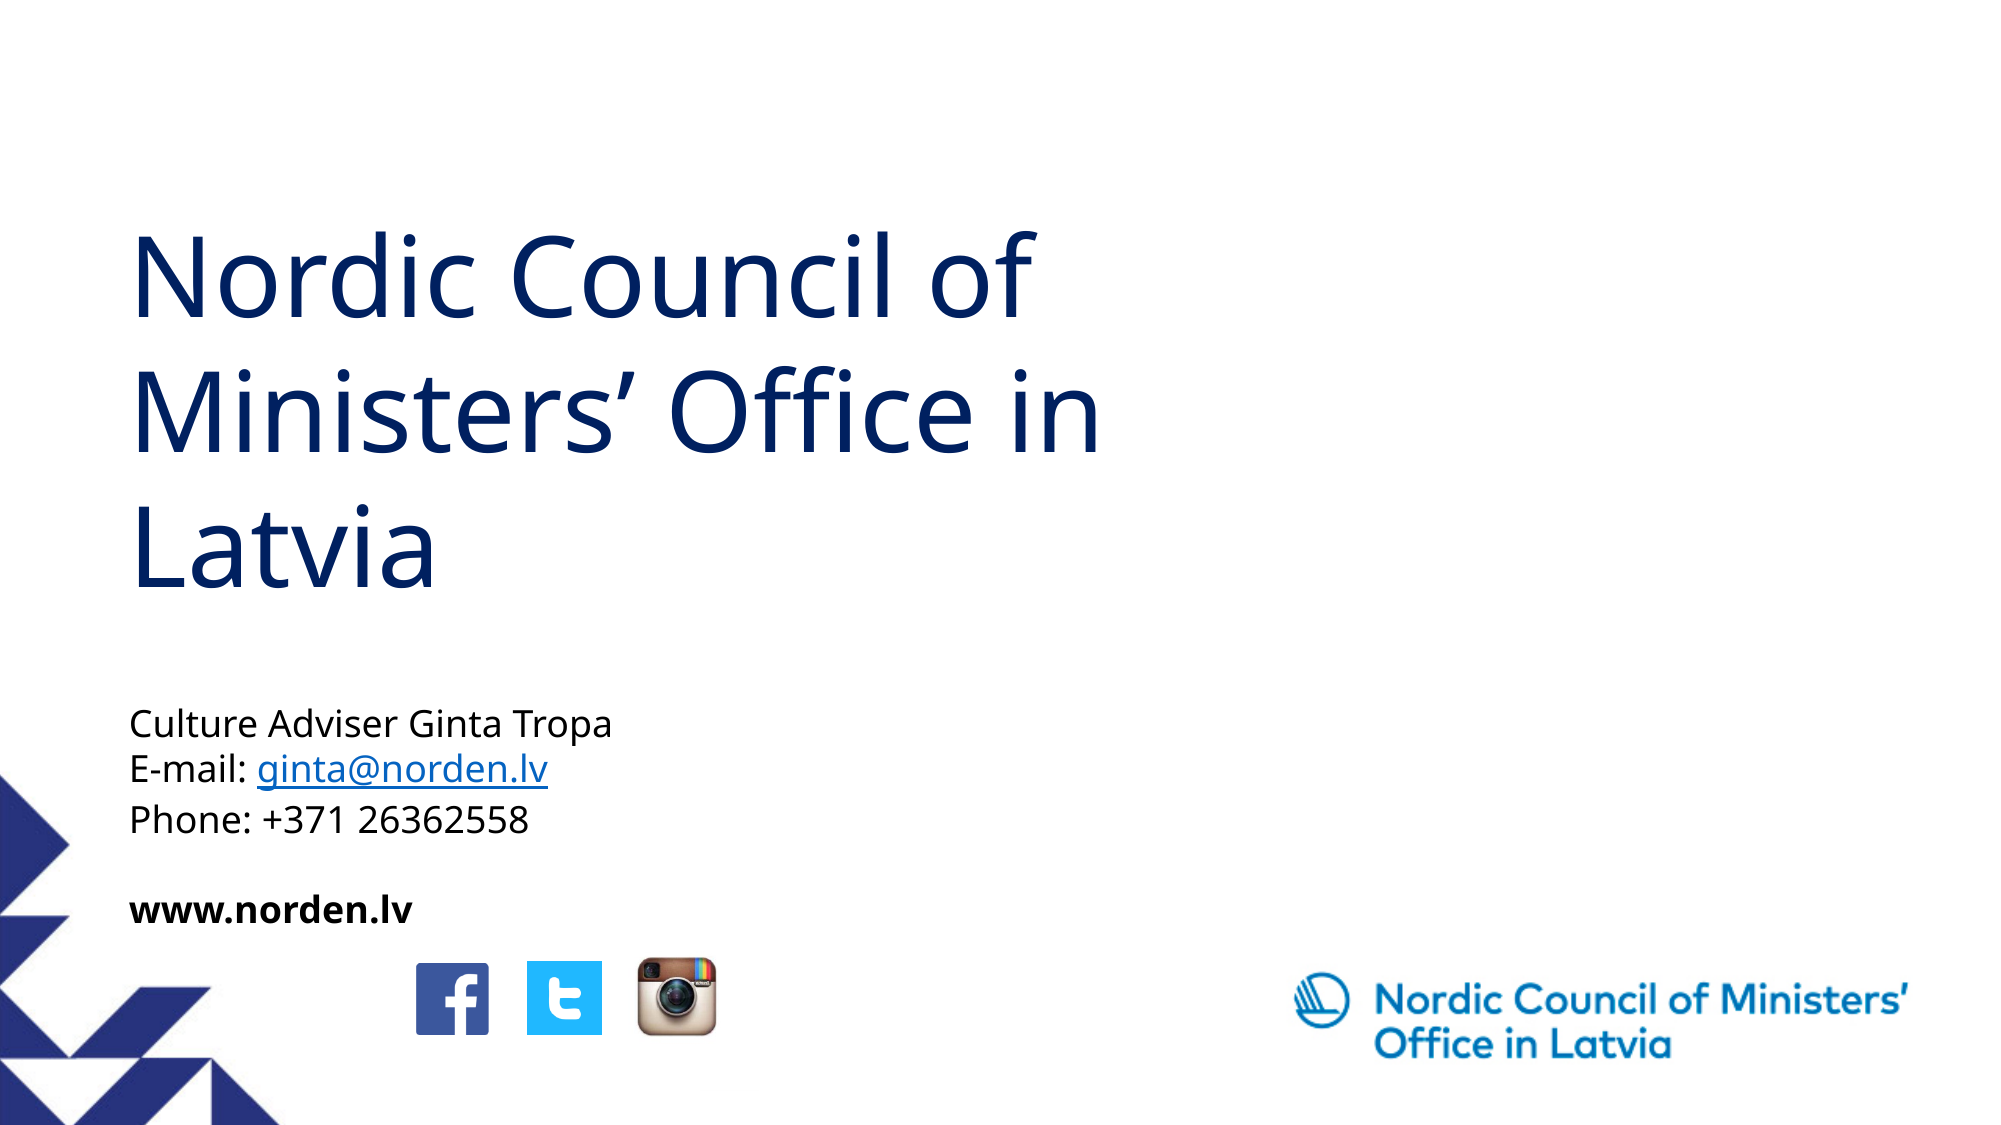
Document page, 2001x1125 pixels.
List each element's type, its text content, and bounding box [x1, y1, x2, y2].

picture [1262, 926, 2000, 1112]
picture [388, 963, 516, 1035]
picture [527, 902, 804, 1092]
picture [0, 751, 317, 1125]
text_box Nordic Council of Ministers’ Office in Latvia Culture Adviser Ginta Tropa E-mail: ginta@norden.lv Phone: +371 26362558 www.norden.lv [114, 198, 1461, 939]
